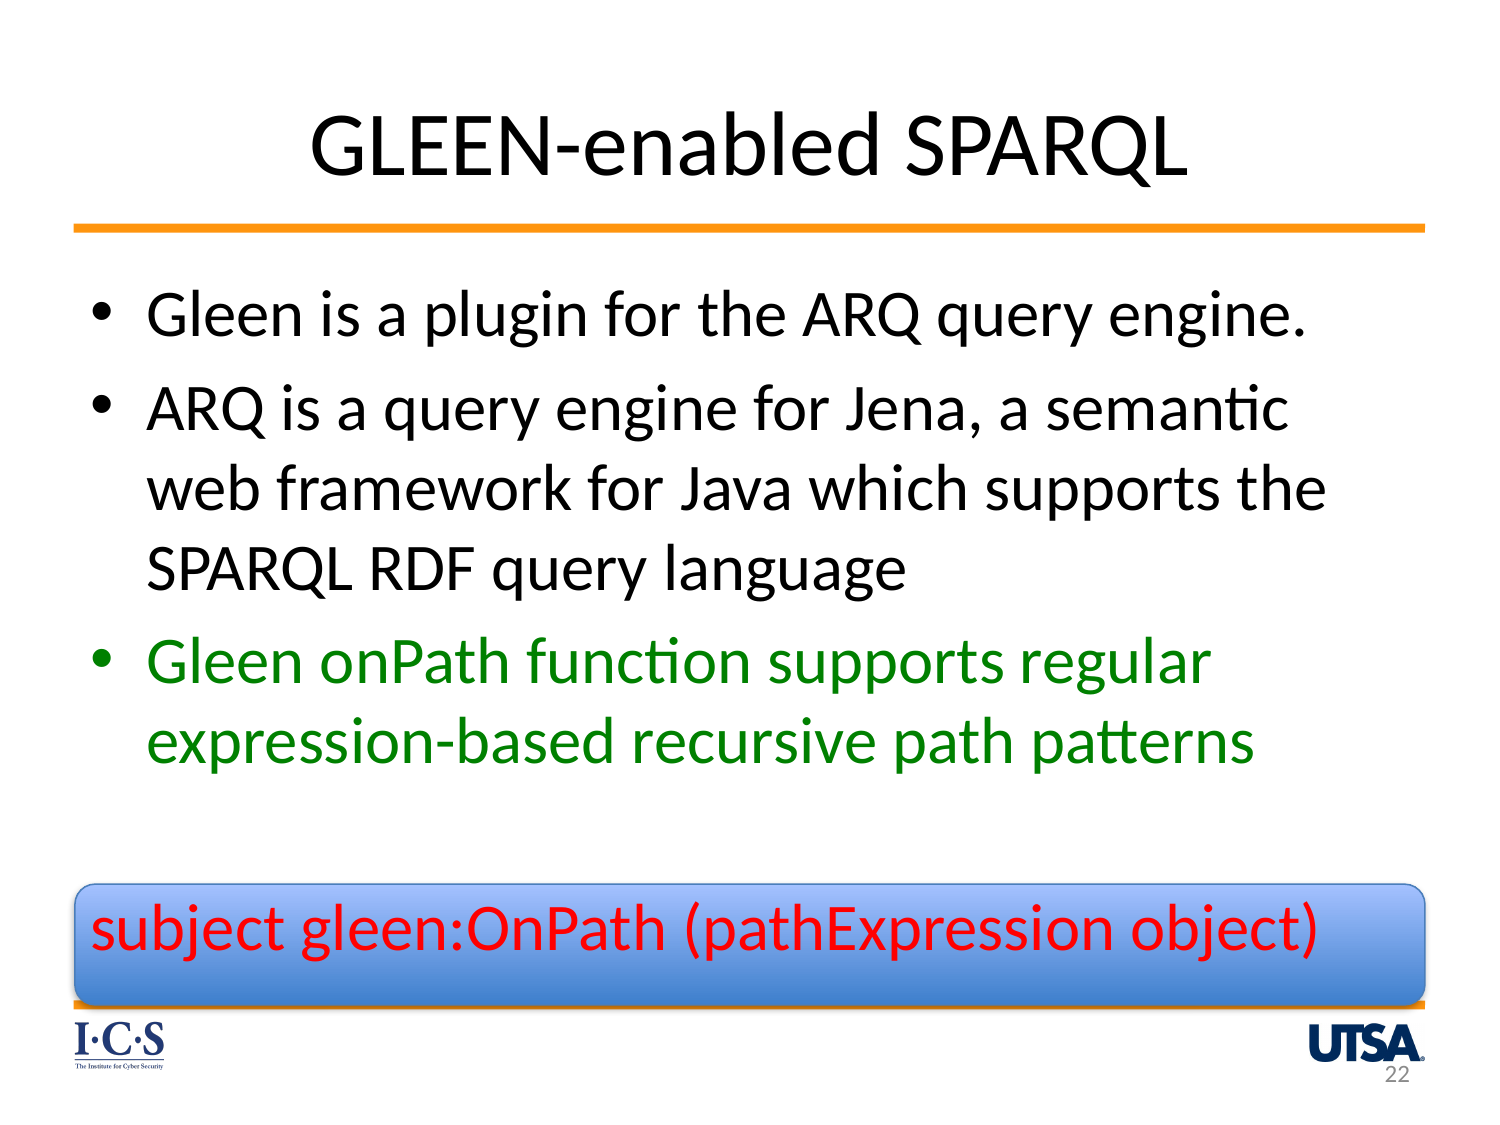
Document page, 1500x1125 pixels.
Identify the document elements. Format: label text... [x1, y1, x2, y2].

list Gleen is a plugin for the ARQ query engine. ARQ is a query engine for Jena, a semantic web framework for Java which supports the SPARQL RDF query language Gleen onPath function supports regular expression-based recursive path patterns subject gleen:OnPath (pathExpression object) [75, 262, 1425, 1005]
slide_number 22 [1074, 1042, 1425, 1103]
picture [73, 1014, 165, 1071]
picture [1309, 1023, 1425, 1042]
title GLEEN-enabled SPARQL [75, 45, 1425, 233]
